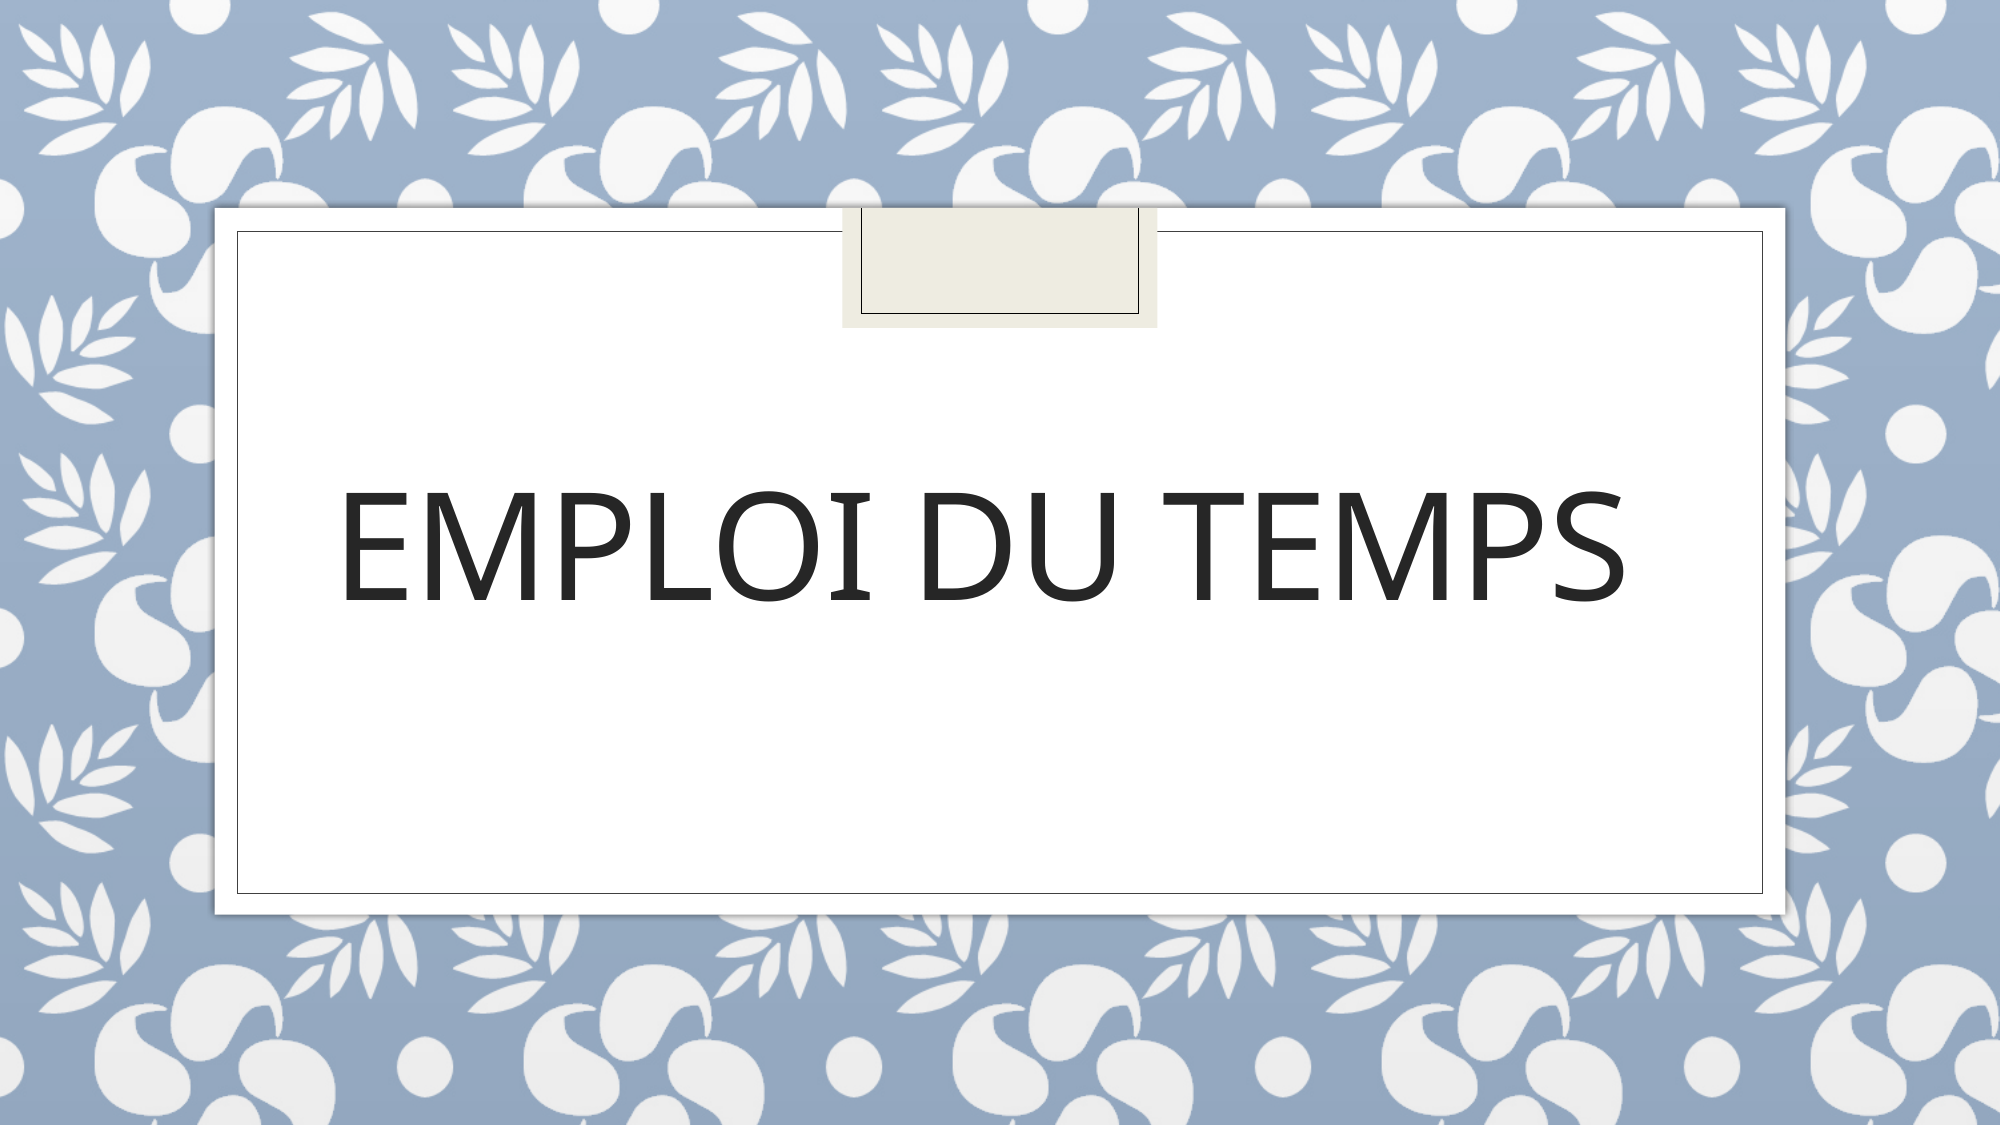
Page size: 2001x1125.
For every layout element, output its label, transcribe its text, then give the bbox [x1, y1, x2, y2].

title Emploi du temps [256, 343, 1744, 769]
